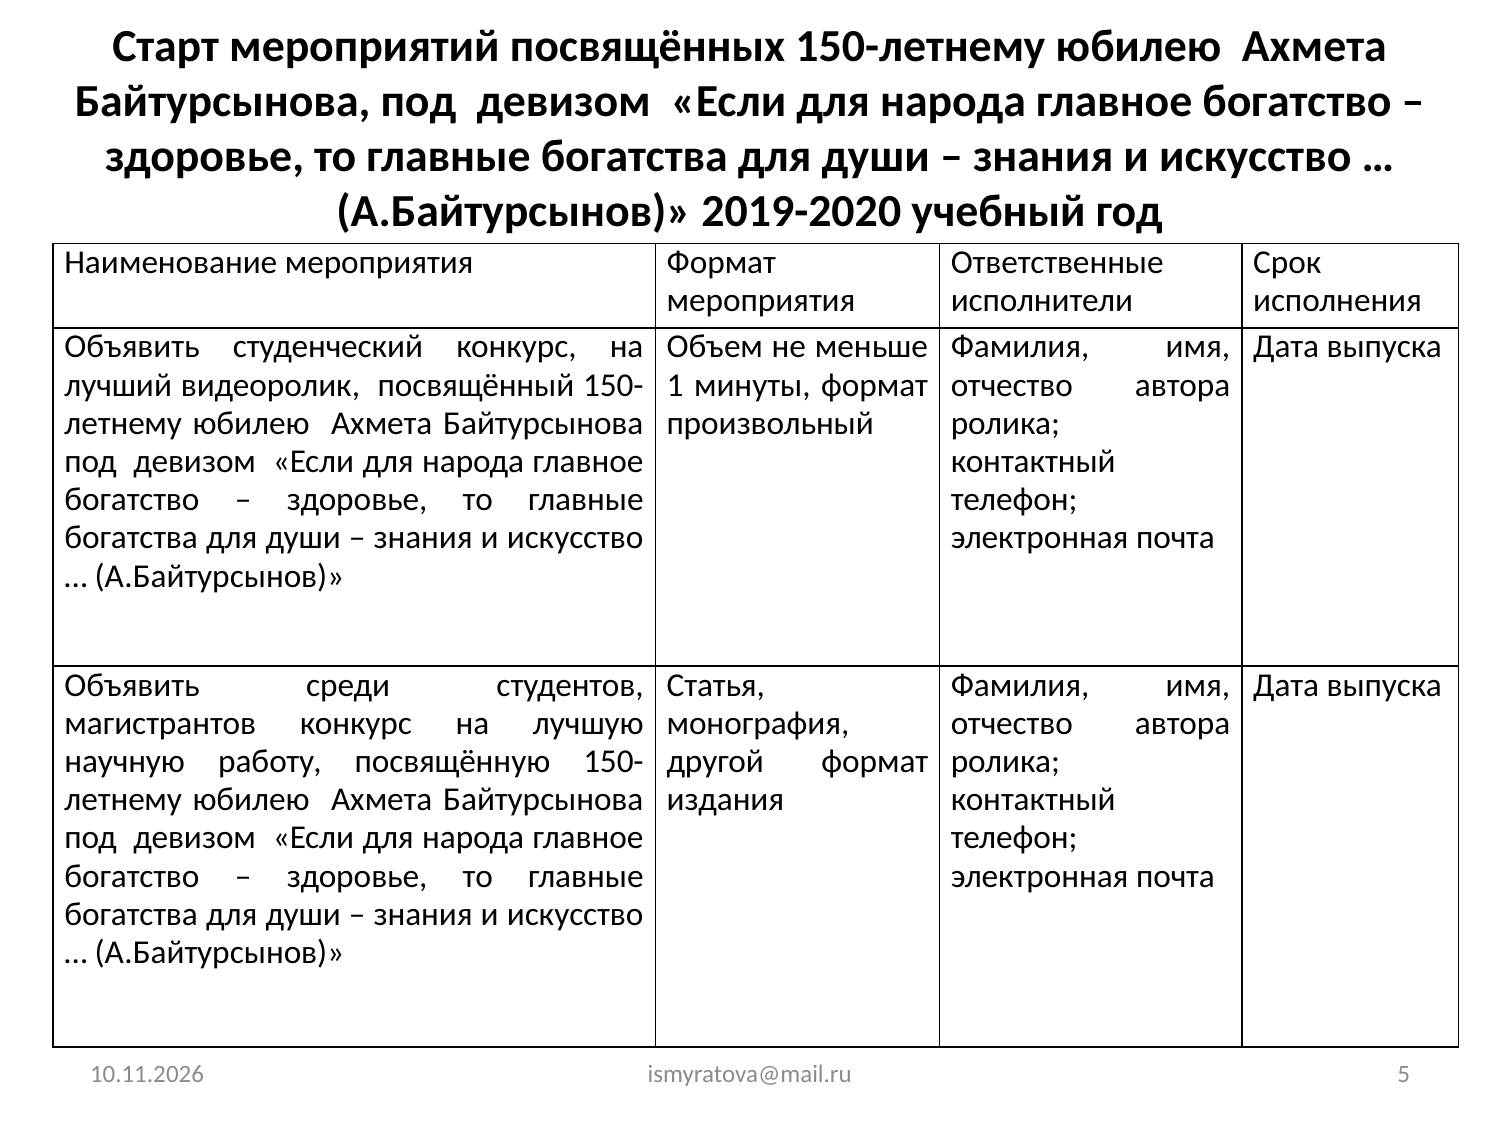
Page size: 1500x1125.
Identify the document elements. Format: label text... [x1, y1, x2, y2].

title Старт мероприятий посвящённых 150-летнему юбилею Ахмета Байтурсынова, под девизом «Если для народа главное богатство – здоровье, то главные богатства для души – знания и искусство … (А.Байтурсынов)» 2019-2020 учебный год [29, 19, 1471, 232]
table_cell Дата выпуска [1243, 329, 1458, 665]
slide_number 5 [1074, 1042, 1425, 1103]
table_cell Дата выпуска [1243, 667, 1458, 1046]
footer ismyratova@mail.ru [512, 1042, 988, 1103]
table_cell Фамилия, имя, отчество автора ролика; контактный телефон; электронная почта [940, 329, 1241, 665]
table_cell Статья, монография, другой формат издания [656, 667, 939, 1042]
table_cell Объявить среди студентов, магистрантов конкурс на лучшую научную работу, посвящённую 150-летнему юбилею Ахмета Байтурсынова под девизом «Если для народа главное богатство – здоровье, то главные богатства для души – знания и искусство … (А.Байтурсынов)» [54, 667, 655, 1046]
table_cell Объявить студенческий конкурс, на лучший видеоролик, посвящённый 150-летнему юбилею Ахмета Байтурсынова под девизом «Если для народа главное богатство – здоровье, то главные богатства для души – знания и искусство … (А.Байтурсынов)» [54, 329, 655, 665]
table_header Формат мероприятия [656, 244, 939, 327]
table_cell Фамилия, имя, отчество автора ролика; контактный телефон; электронная почта [940, 667, 1241, 1046]
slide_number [75, 1042, 425, 1103]
table_header Наименование мероприятия [54, 244, 655, 327]
table_cell Объем не меньше 1 минуты, формат произвольный [656, 329, 939, 665]
table_header Срок исполнения [1243, 244, 1458, 327]
table_header Ответственные исполнители [940, 244, 1241, 327]
